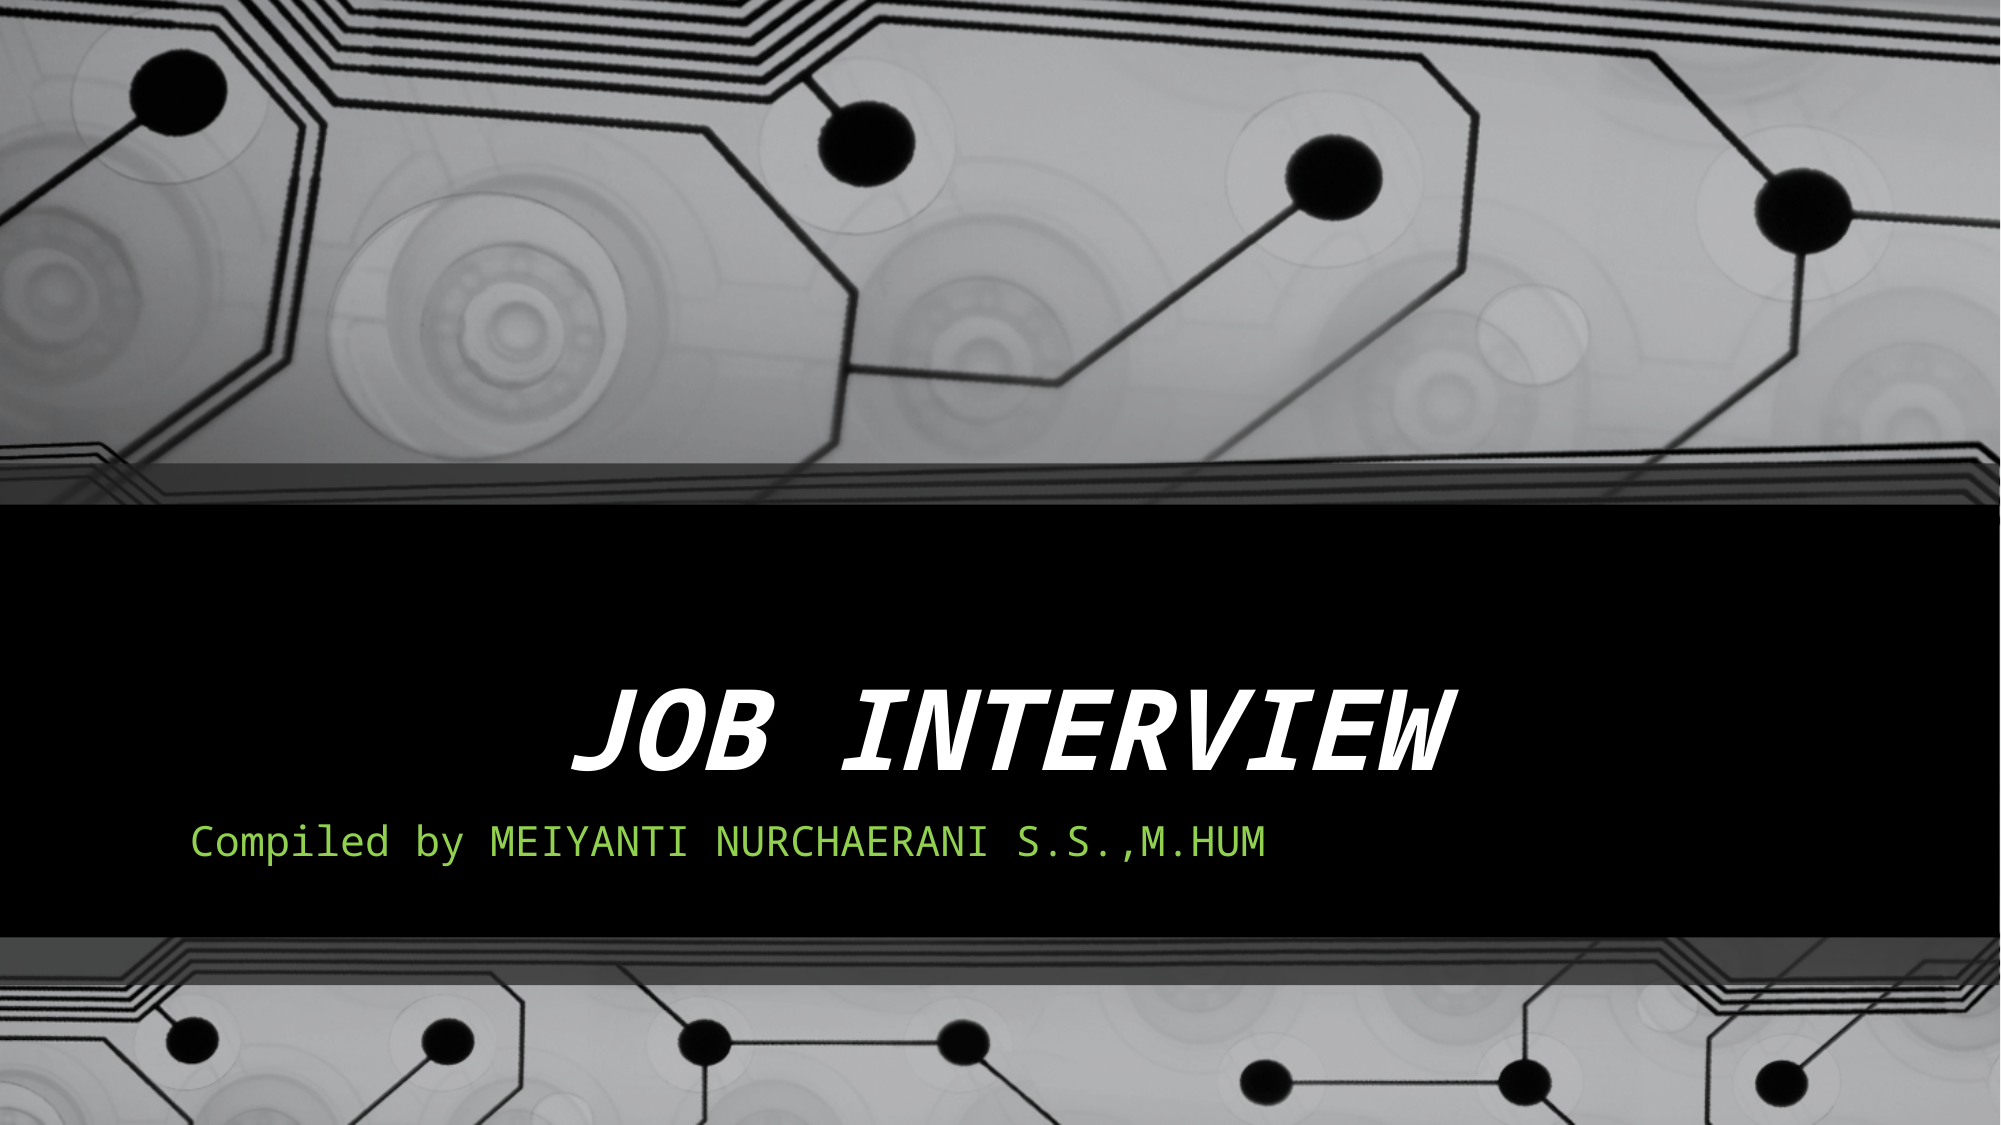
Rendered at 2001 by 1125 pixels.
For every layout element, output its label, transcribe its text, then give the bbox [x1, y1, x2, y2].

title JOB INTERVIEW [174, 519, 1825, 800]
subtitle Compiled by MEIYANTI NURCHAERANI S.S.,M.HUM [174, 812, 1825, 925]
picture [0, 0, 2001, 1125]
